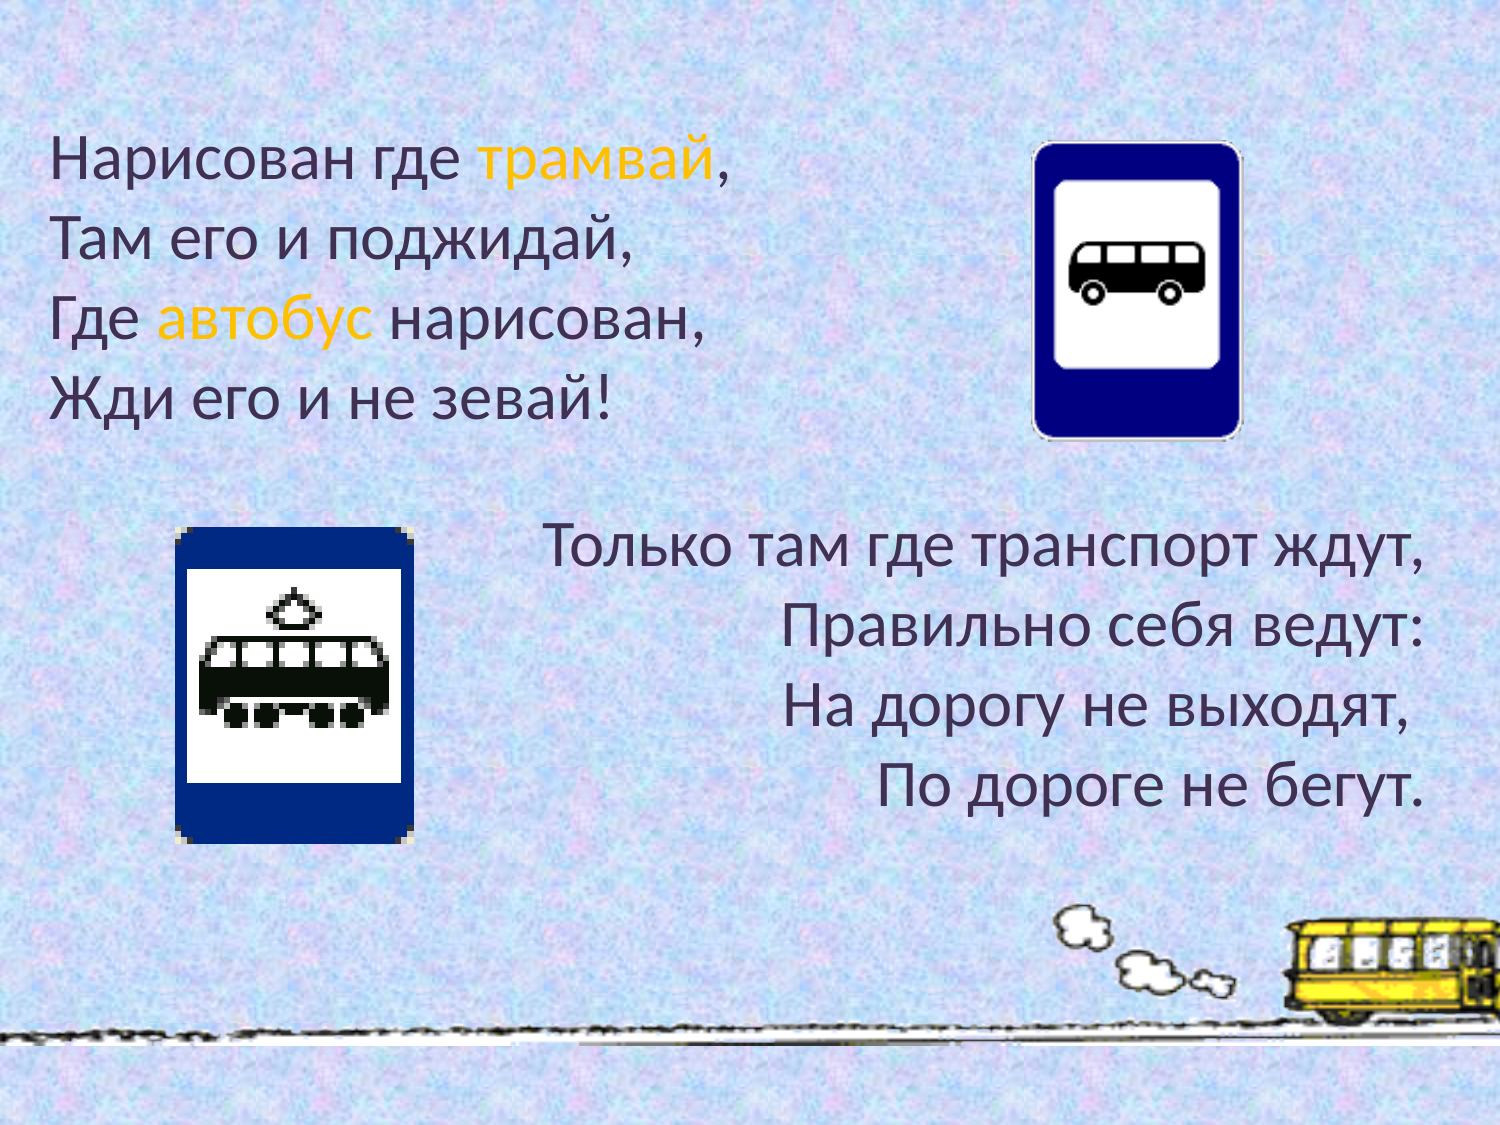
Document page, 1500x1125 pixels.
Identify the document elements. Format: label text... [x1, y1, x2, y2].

picture [0, 0, 1500, 1125]
text_box Только там где транспорт ждут, Правильно себя ведут: На дорогу не выходят, По дороге не бегут. [433, 492, 1442, 827]
text_box Нарисован где трамвай, Там его и поджидай, Где автобус нарисован, Жди его и не зевай! [35, 105, 891, 440]
